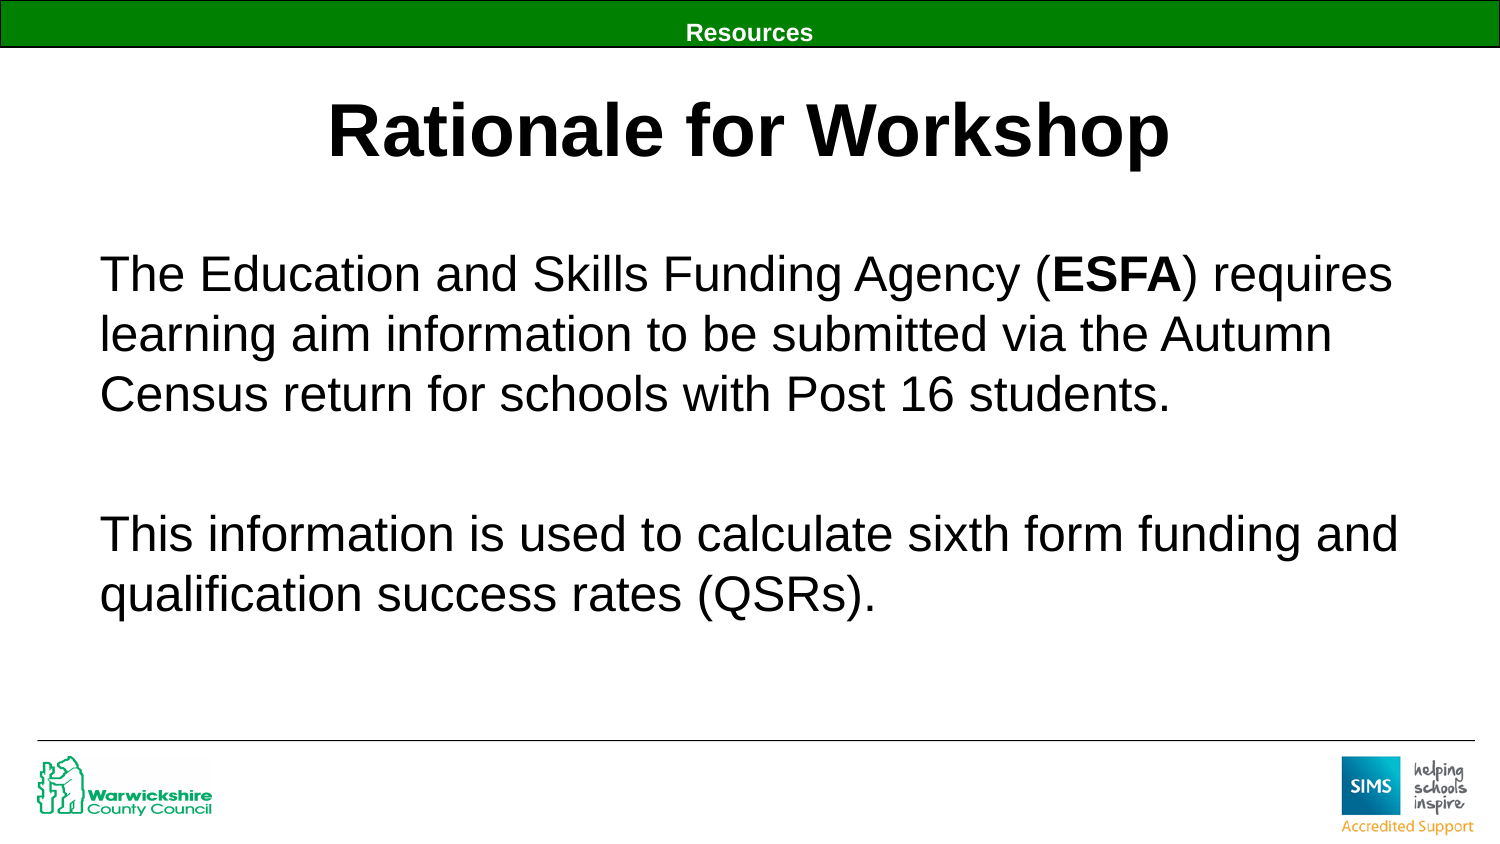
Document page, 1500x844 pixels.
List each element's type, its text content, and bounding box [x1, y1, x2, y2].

list The Education and Skills Funding Agency (ESFA) requires learning aim information to be submitted via the Autumn Census return for schools with Post 16 students. This information is used to calculate sixth form funding and qualification success rates (QSRs). [84, 233, 1426, 736]
picture [37, 756, 212, 816]
picture [1335, 746, 1482, 837]
title Rationale for Workshop [74, 55, 1426, 198]
